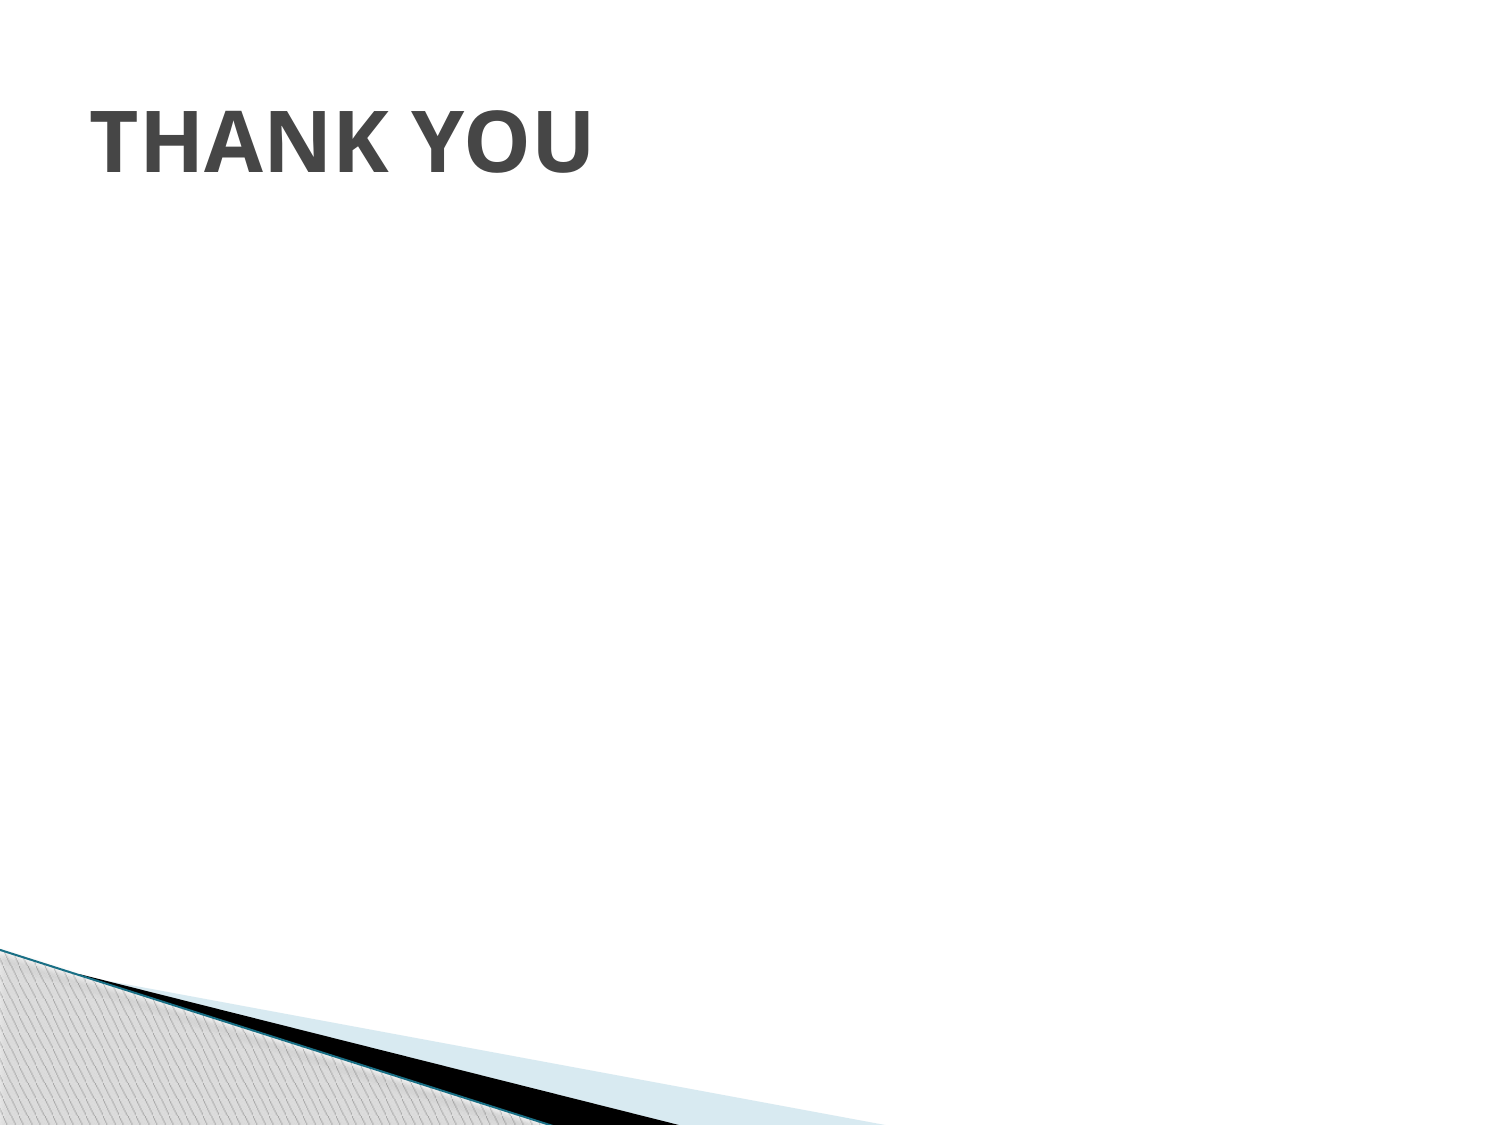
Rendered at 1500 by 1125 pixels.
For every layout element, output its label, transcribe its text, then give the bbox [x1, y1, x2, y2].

title THANK YOU [75, 45, 1425, 233]
